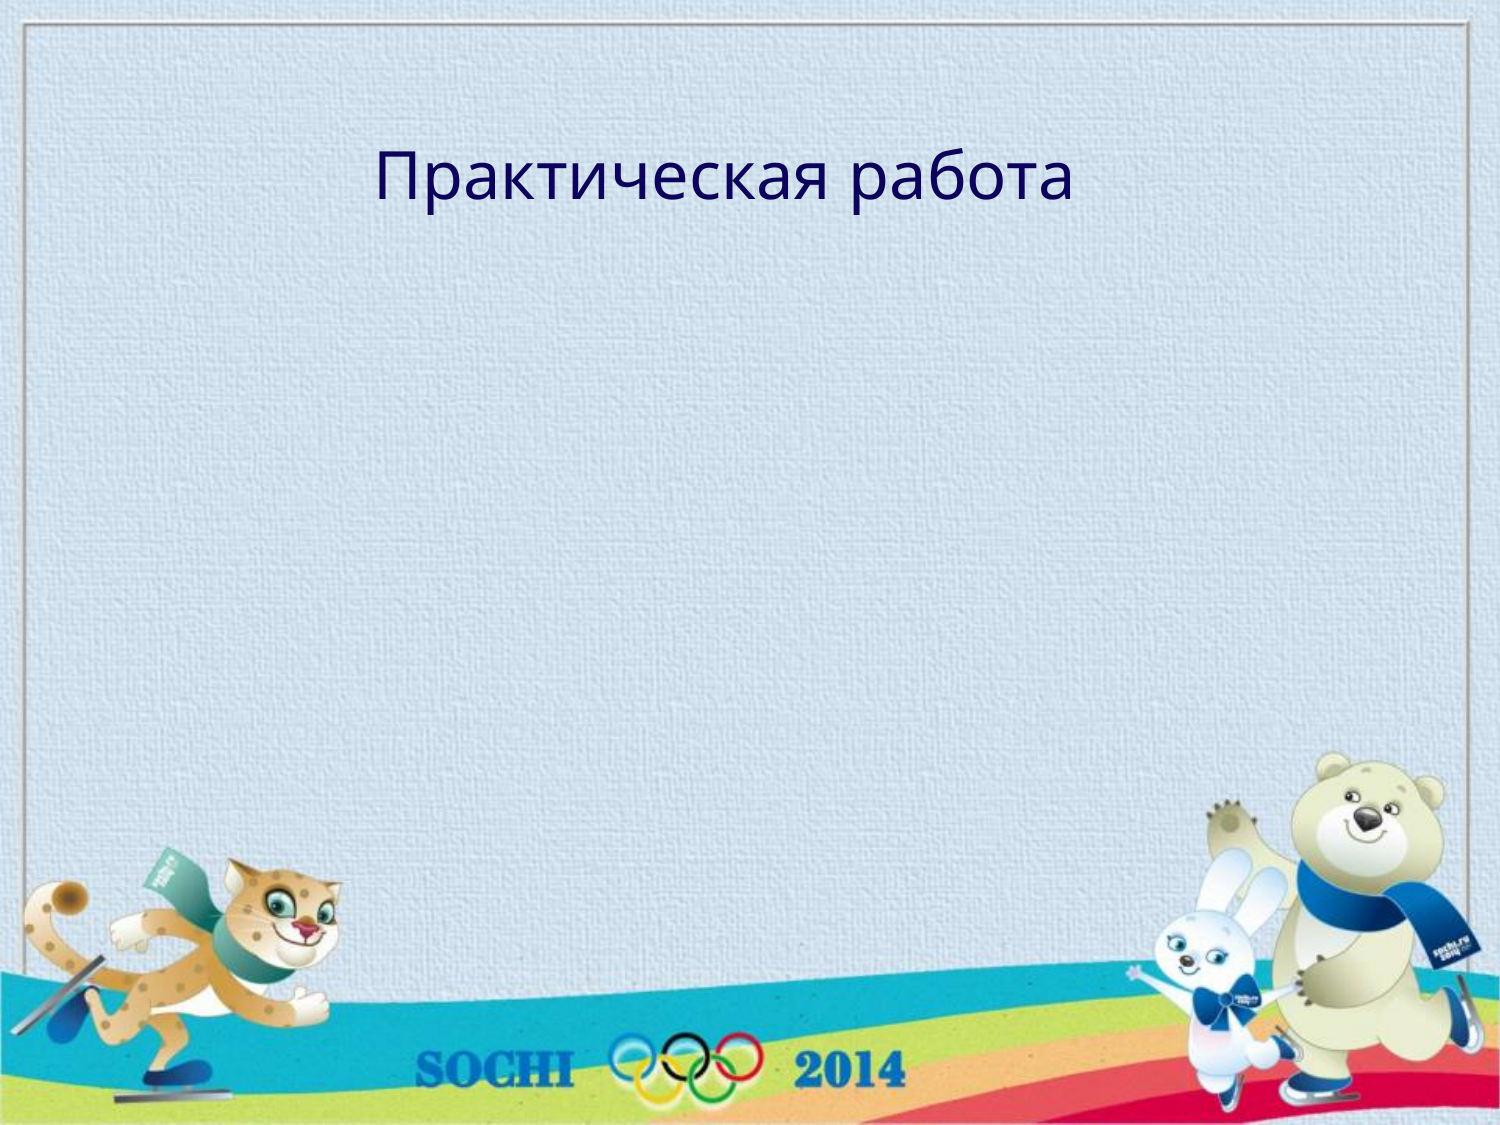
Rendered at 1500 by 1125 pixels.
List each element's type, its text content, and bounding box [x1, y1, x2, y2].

text_box Практическая работа [359, 125, 1092, 221]
picture [0, 0, 1500, 1125]
